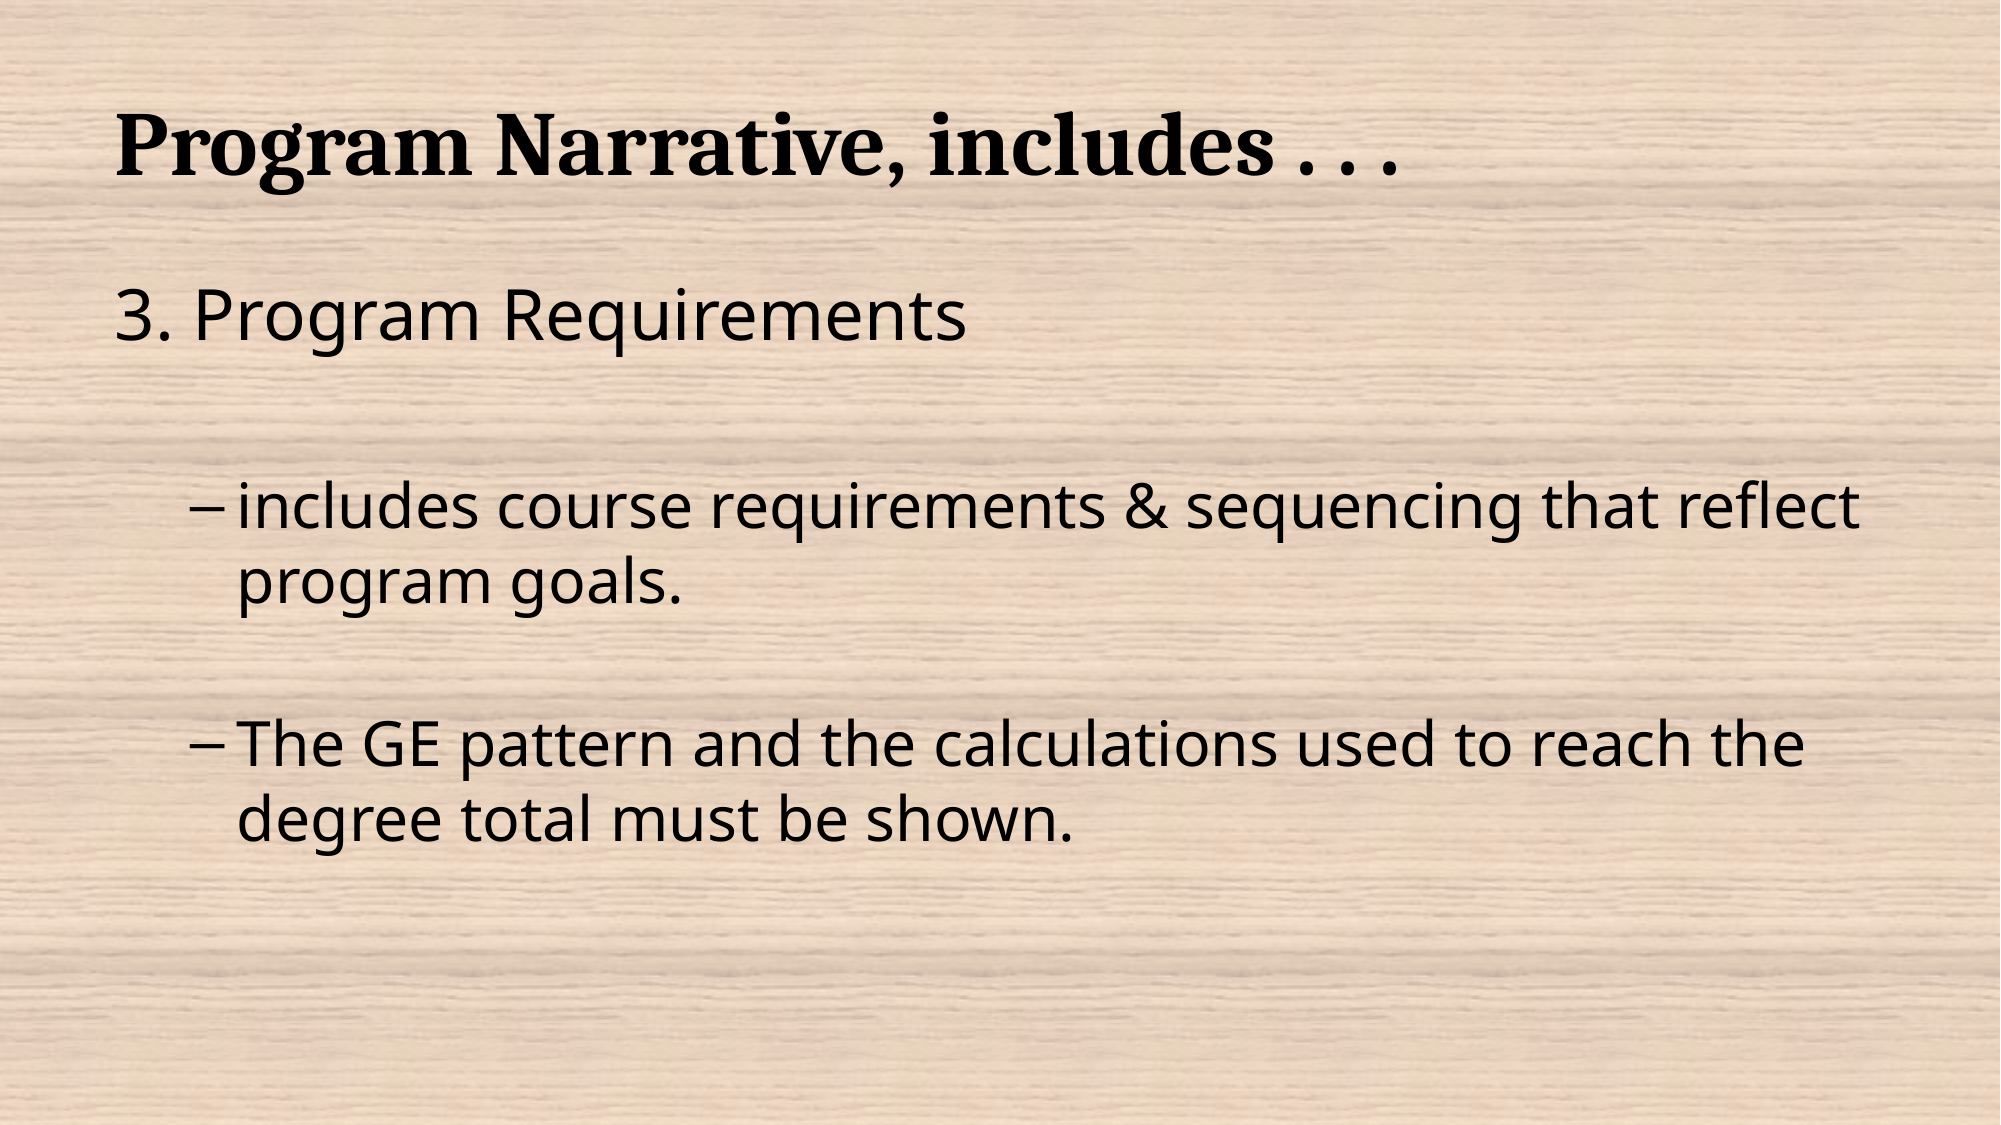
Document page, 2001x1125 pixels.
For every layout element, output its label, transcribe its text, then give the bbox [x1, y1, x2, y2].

title Program Narrative, includes . . . [99, 45, 1900, 233]
list 3. Program Requirements includes course requirements & sequencing that reflect program goals. The GE pattern and the calculations used to reach the degree total must be shown. [99, 262, 1900, 1083]
